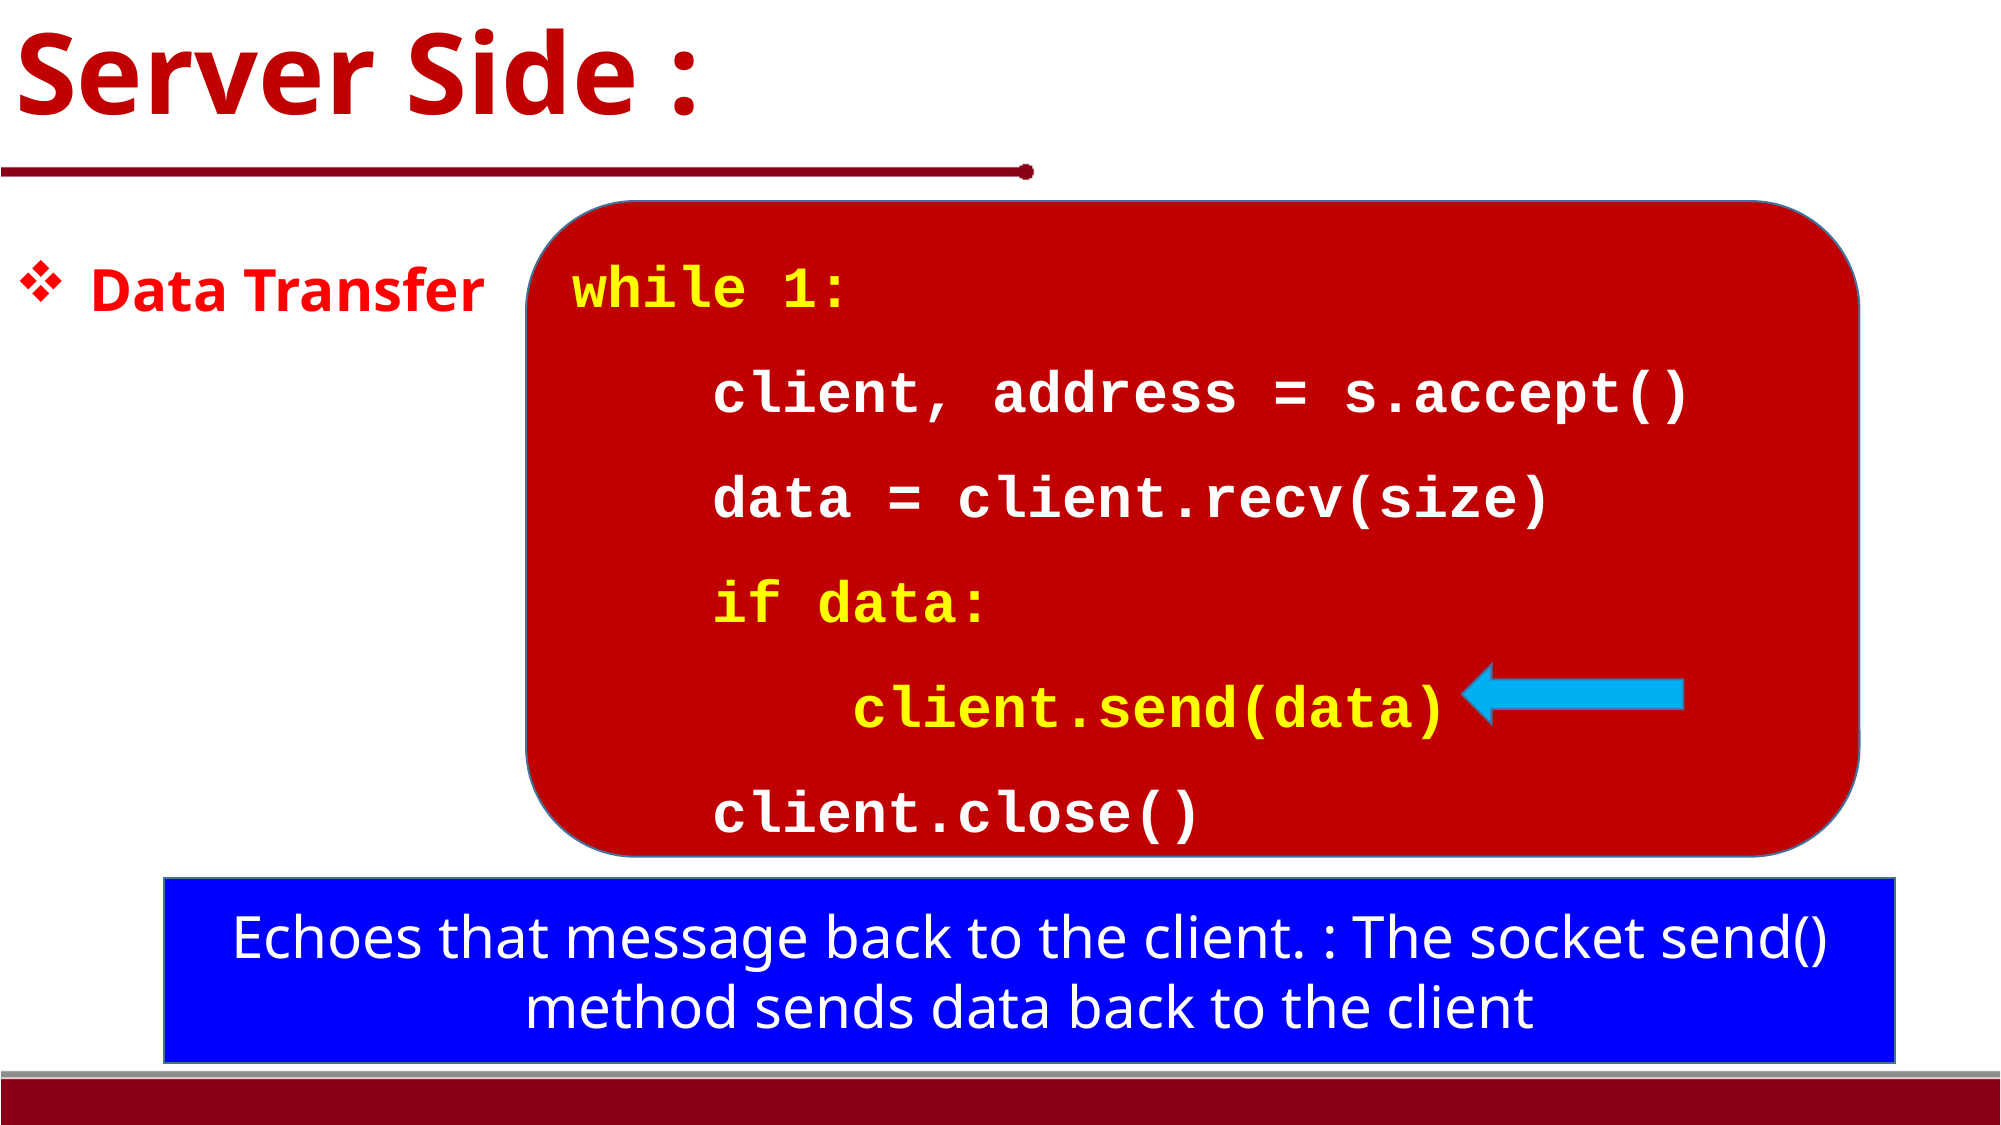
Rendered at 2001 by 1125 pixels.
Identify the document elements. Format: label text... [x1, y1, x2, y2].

text_box while 1: client, address = s.accept() data = client.recv(size) if data: client.send(data) client.close() [525, 200, 1861, 858]
text_box Server Side : [0, 0, 1800, 157]
text_box Echoes that message back to the client. : The socket send() method sends data back to the client [163, 877, 1896, 1064]
picture [1, 9, 2001, 1125]
text_box Data Transfer [0, 175, 2000, 331]
text_box [1460, 661, 1685, 727]
